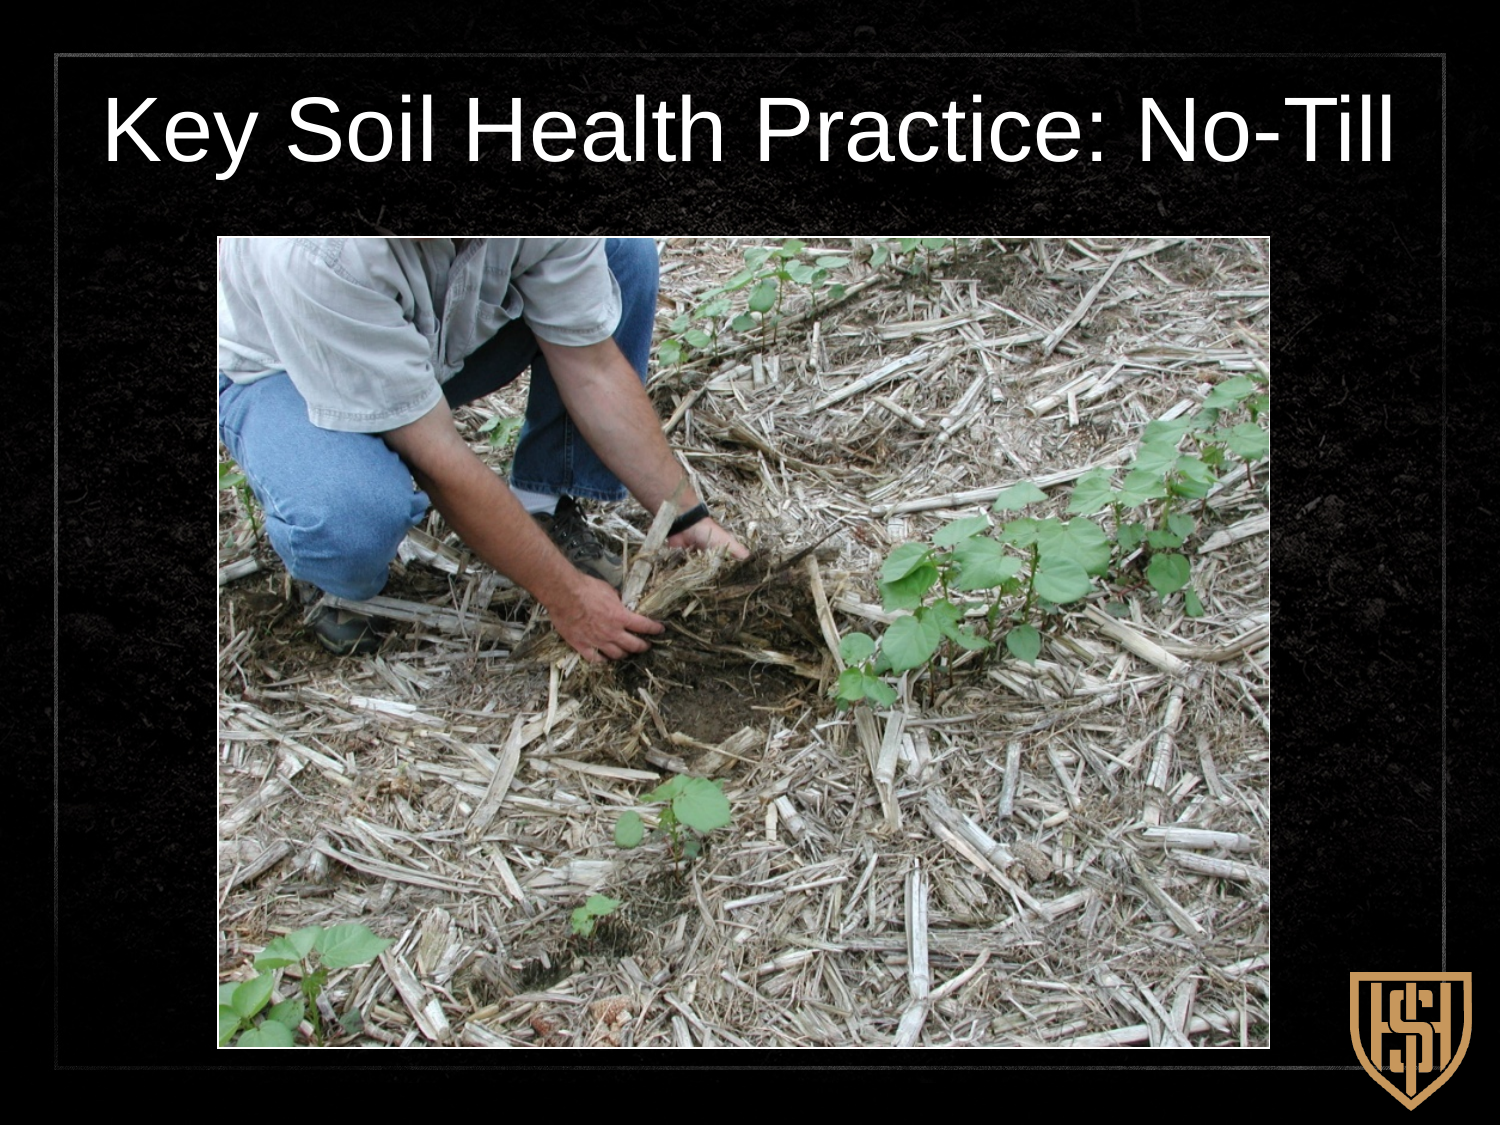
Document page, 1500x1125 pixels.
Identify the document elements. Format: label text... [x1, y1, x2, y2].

title Key Soil Health Practice: No-Till [50, 62, 1450, 148]
picture [0, 0, 1500, 1125]
